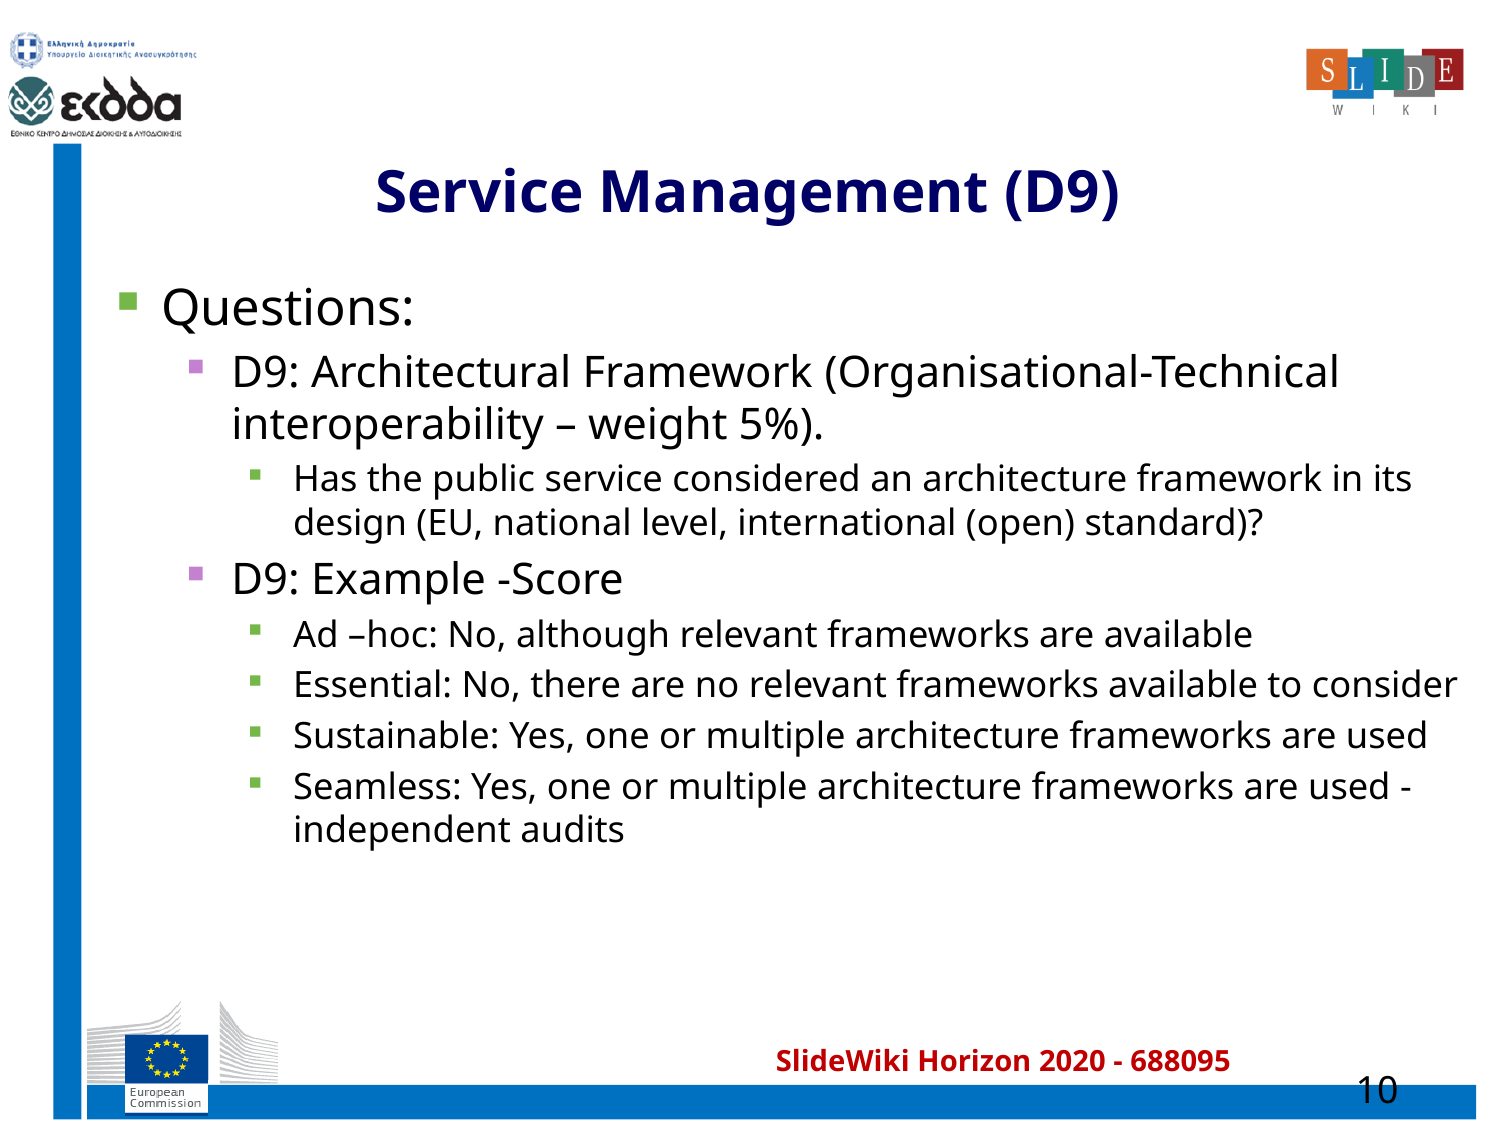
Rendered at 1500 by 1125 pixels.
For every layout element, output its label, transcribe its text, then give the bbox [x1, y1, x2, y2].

picture [87, 1001, 278, 1116]
picture [0, 29, 204, 143]
picture [1293, 34, 1474, 90]
slide_number 10 [1340, 1058, 1456, 1125]
list Questions: D9: Architectural Framework (Organisational-Technical interoperability – weight 5%). Has the public service considered an architecture framework in its design (EU, national level, international (open) standard)? D9: Example -Score Ad –hoc: No, although relevant frameworks are available Essential: No, there are no relevant frameworks available to consider Sustainable: Yes, one or multiple architecture frameworks are used Seamless: Yes, one or multiple architecture frameworks are used -independent audits [101, 267, 1500, 870]
title Service Management (D9) [360, 90, 1474, 232]
